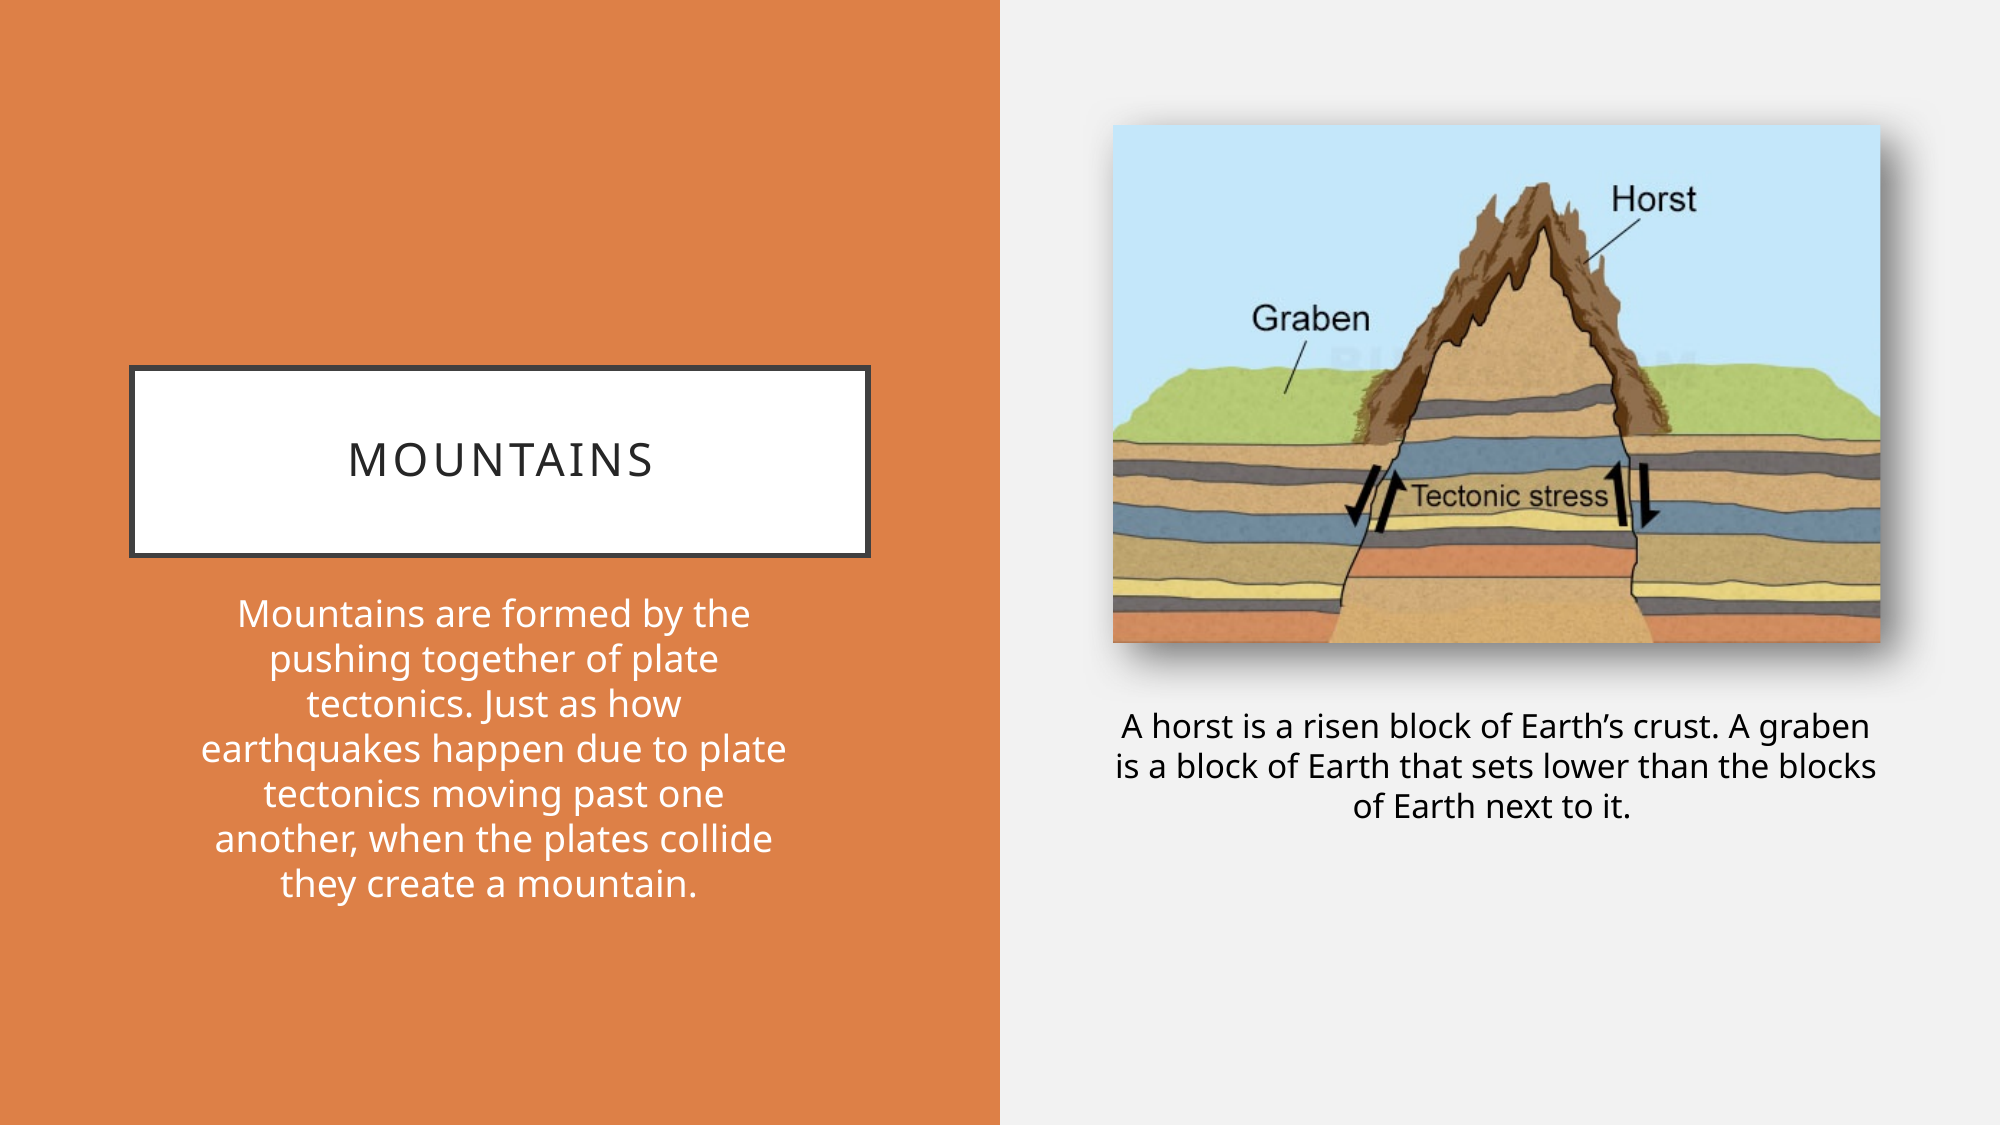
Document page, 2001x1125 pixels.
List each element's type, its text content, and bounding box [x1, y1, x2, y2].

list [1113, 125, 1881, 643]
title Mountains [129, 365, 871, 558]
list Mountains are formed by the pushing together of plate tectonics. Just as how earthquakes happen due to plate tectonics moving past one another, when the plates collide they create a mountain. [183, 582, 806, 943]
text_box A horst is a risen block of Earth’s crust. A graben is a block of Earth that sets lower than the blocks of Earth next to it. [1092, 698, 1901, 833]
